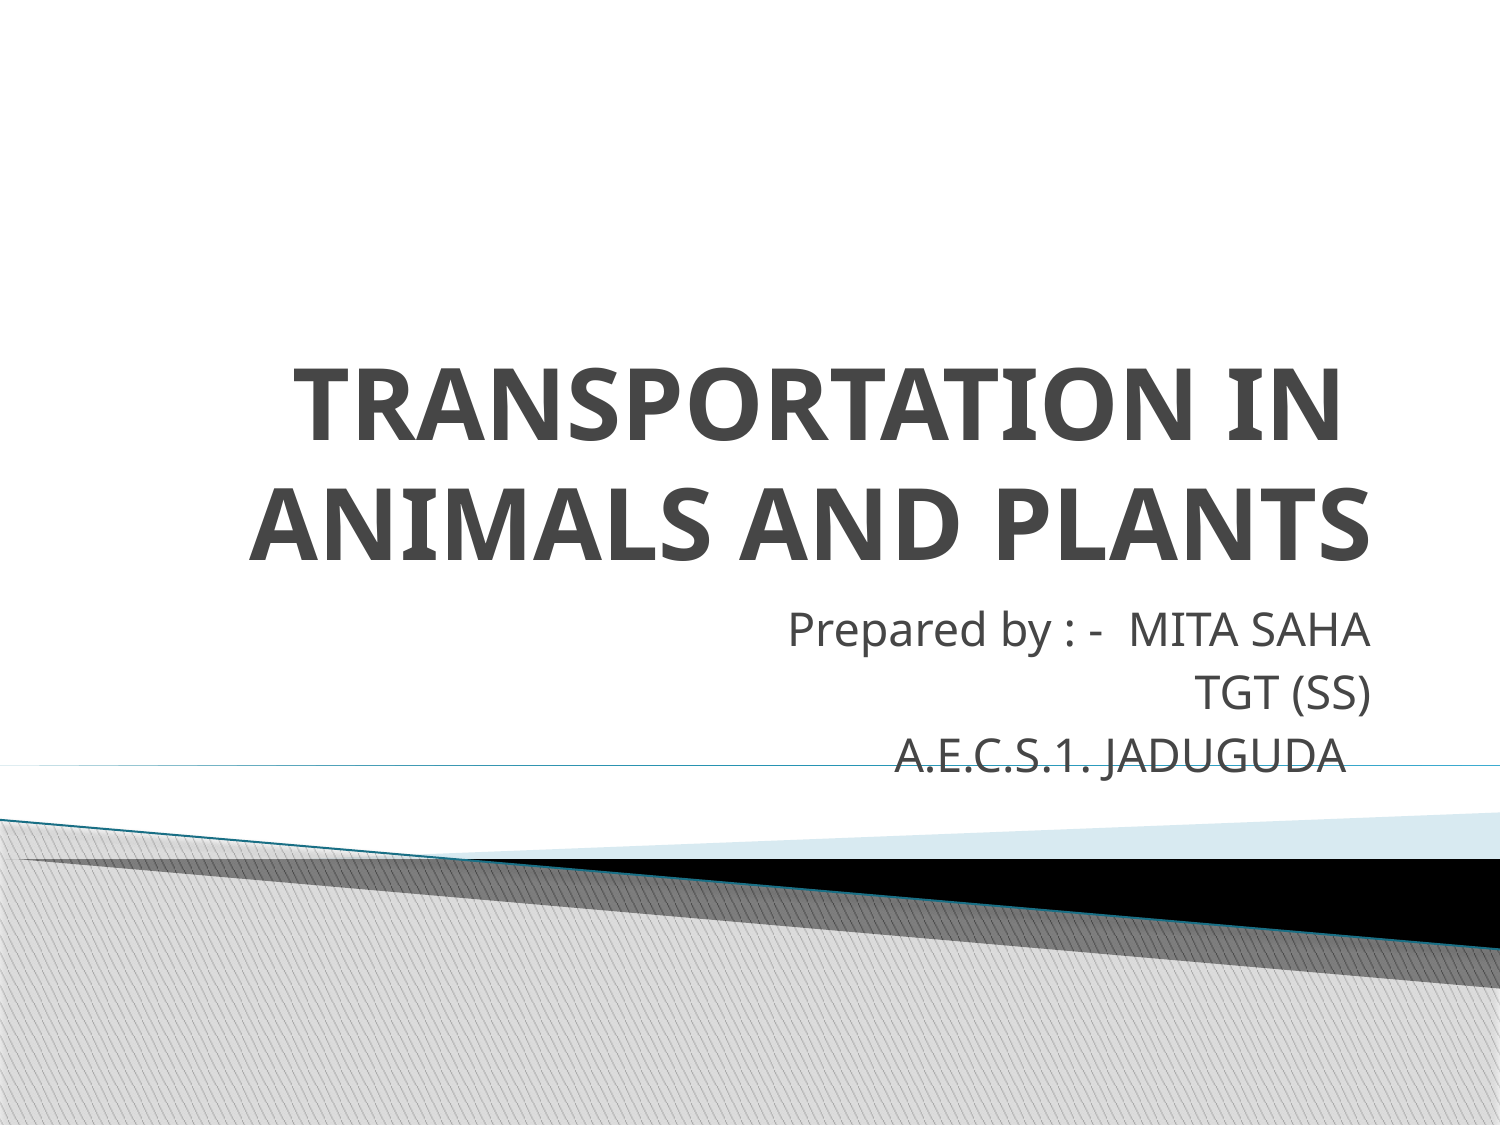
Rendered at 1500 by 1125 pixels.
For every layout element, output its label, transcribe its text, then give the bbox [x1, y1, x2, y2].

title TRANSPORTATION IN ANIMALS AND PLANTS [112, 287, 1388, 588]
subtitle Prepared by : - MITA SAHA TGT (SS) A.E.C.S.1. JADUGUDA [112, 592, 1388, 790]
picture [5, 859, 1500, 989]
